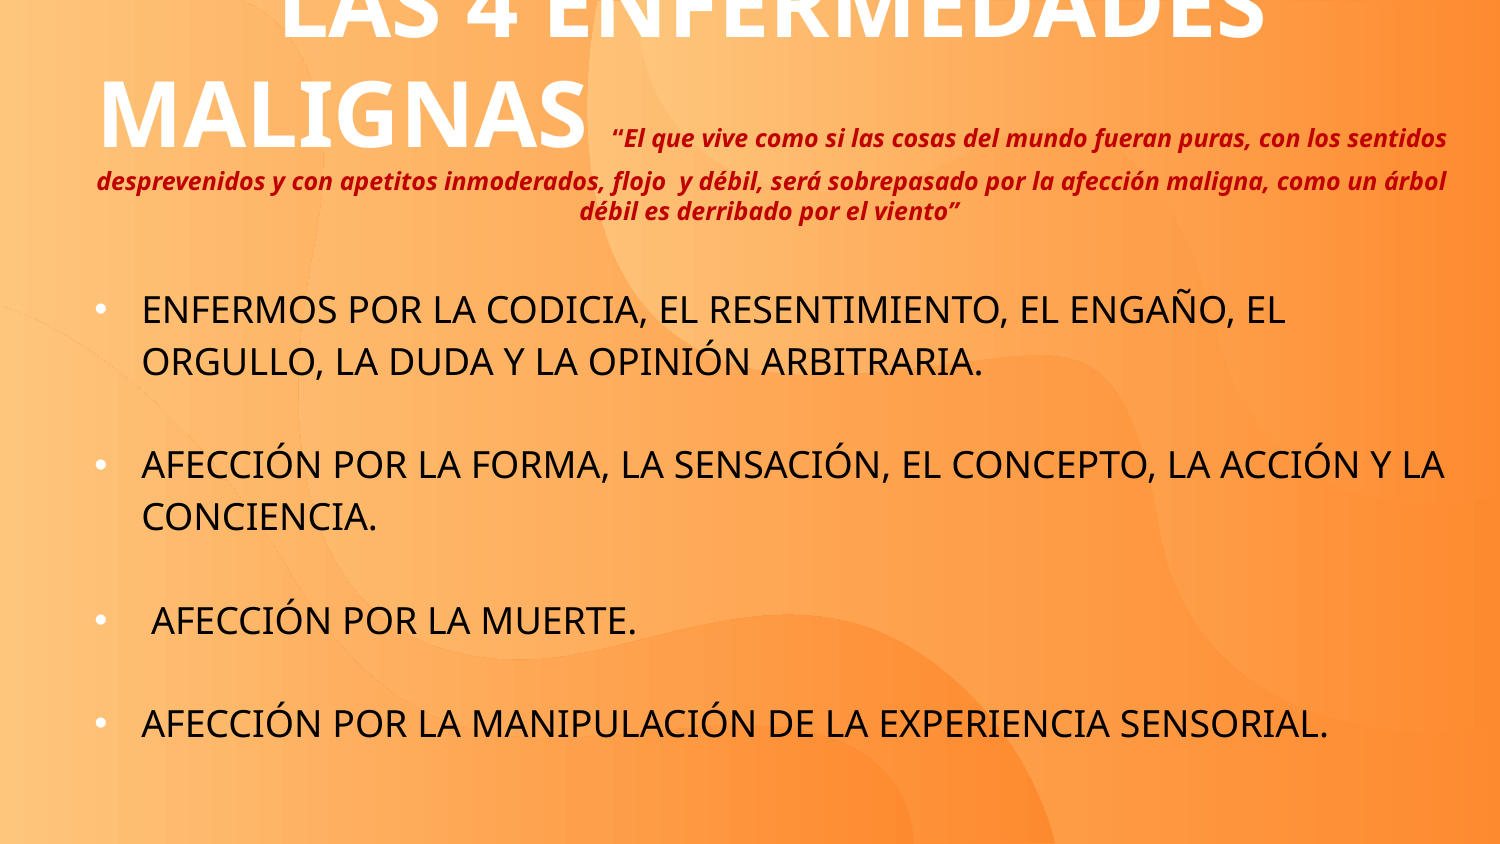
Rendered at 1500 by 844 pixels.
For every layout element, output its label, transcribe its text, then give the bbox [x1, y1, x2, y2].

subtitle ENFERMOS POR LA CODICIA, EL RESENTIMIENTO, EL ENGAÑO, EL ORGULLO, LA DUDA Y LA OPINIÓN ARBITRARIA. AFECCIÓN POR LA FORMA, LA SENSACIÓN, EL CONCEPTO, LA ACCIÓN Y LA CONCIENCIA. AFECCIÓN POR LA MUERTE. AFECCIÓN POR LA MANIPULACIÓN DE LA EXPERIENCIA SENSORIAL. [79, 264, 1466, 828]
title LAS 4 ENFERMEDADES MALIGNAS “El que vive como si las cosas del mundo fueran puras, con los sentidos desprevenidos y con apetitos inmoderados, flojo y débil, será sobrepasado por la afección maligna, como un árbol débil es derribado por el viento” [56, 122, 1489, 241]
